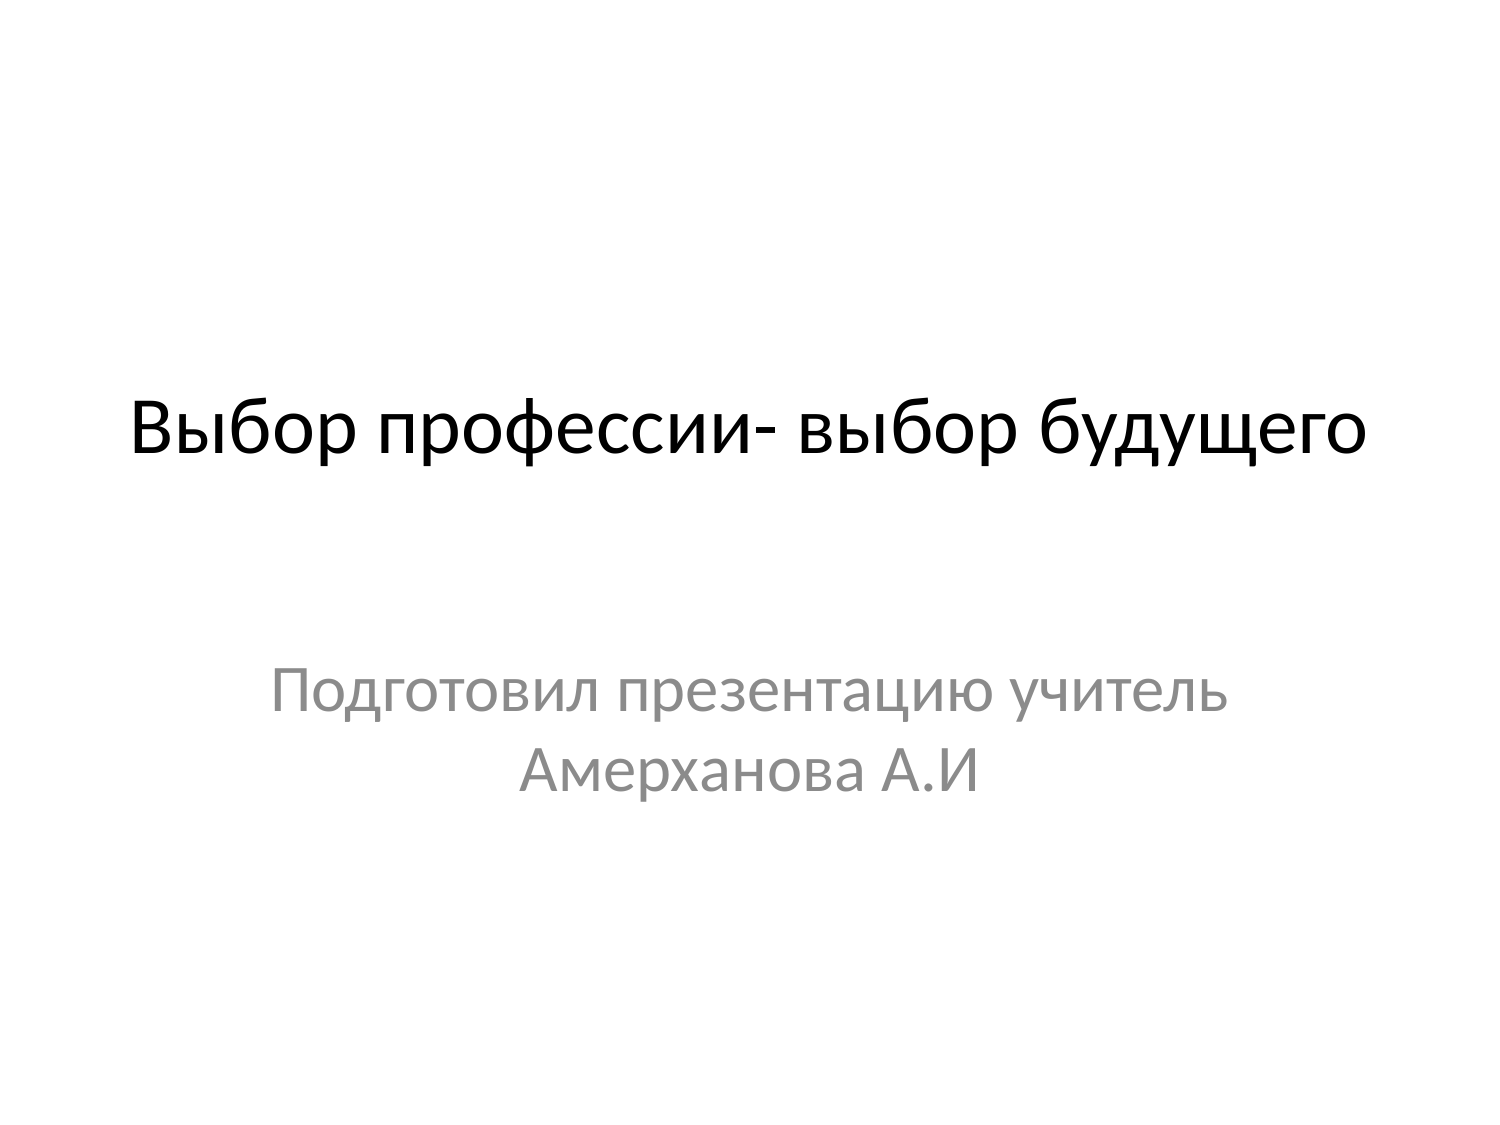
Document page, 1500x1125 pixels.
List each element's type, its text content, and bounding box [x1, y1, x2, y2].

title Выбор профессии- выбор будущего [112, 349, 1388, 591]
subtitle Подготовил презентацию учитель Амерханова А.И [225, 637, 1275, 925]
